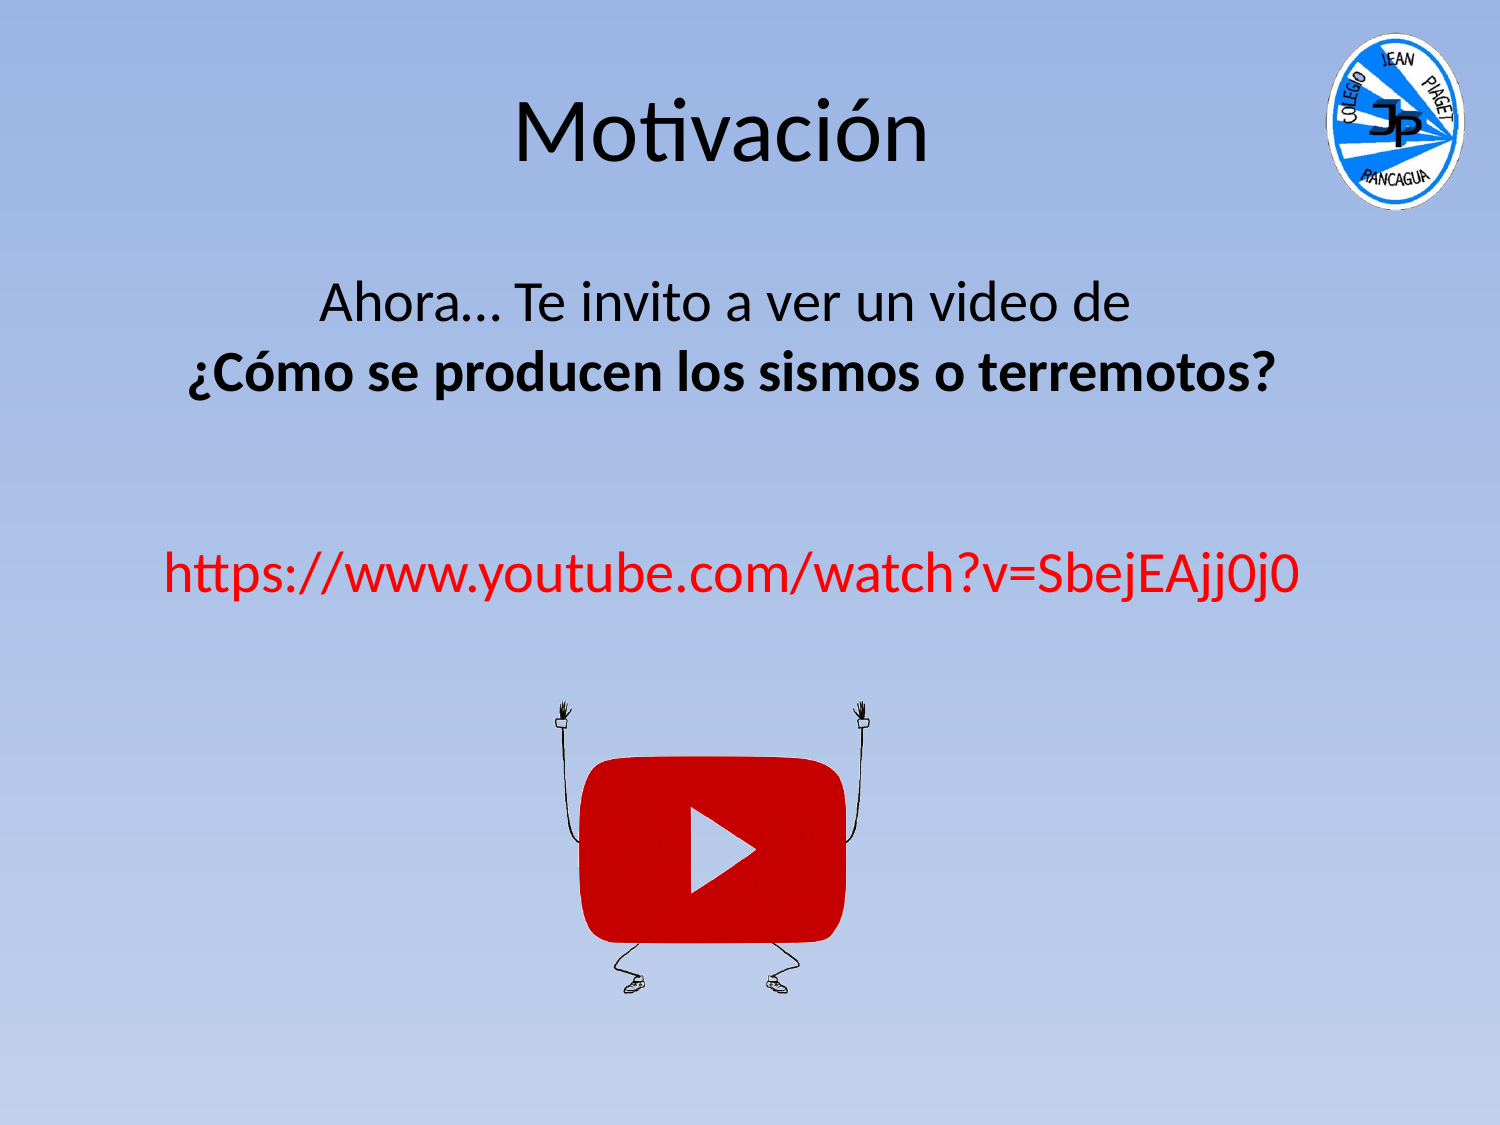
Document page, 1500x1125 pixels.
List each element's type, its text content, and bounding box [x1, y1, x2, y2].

text_box https://www.youtube.com/watch?v=SbejEAjj0j0 [45, 527, 1420, 612]
text_box Ahora… Te invito a ver un video de ¿Cómo se producen los sismos o terremotos? [95, 255, 1369, 410]
picture [1293, 30, 1500, 213]
title Motivación [183, 30, 1282, 219]
picture [442, 692, 967, 1007]
